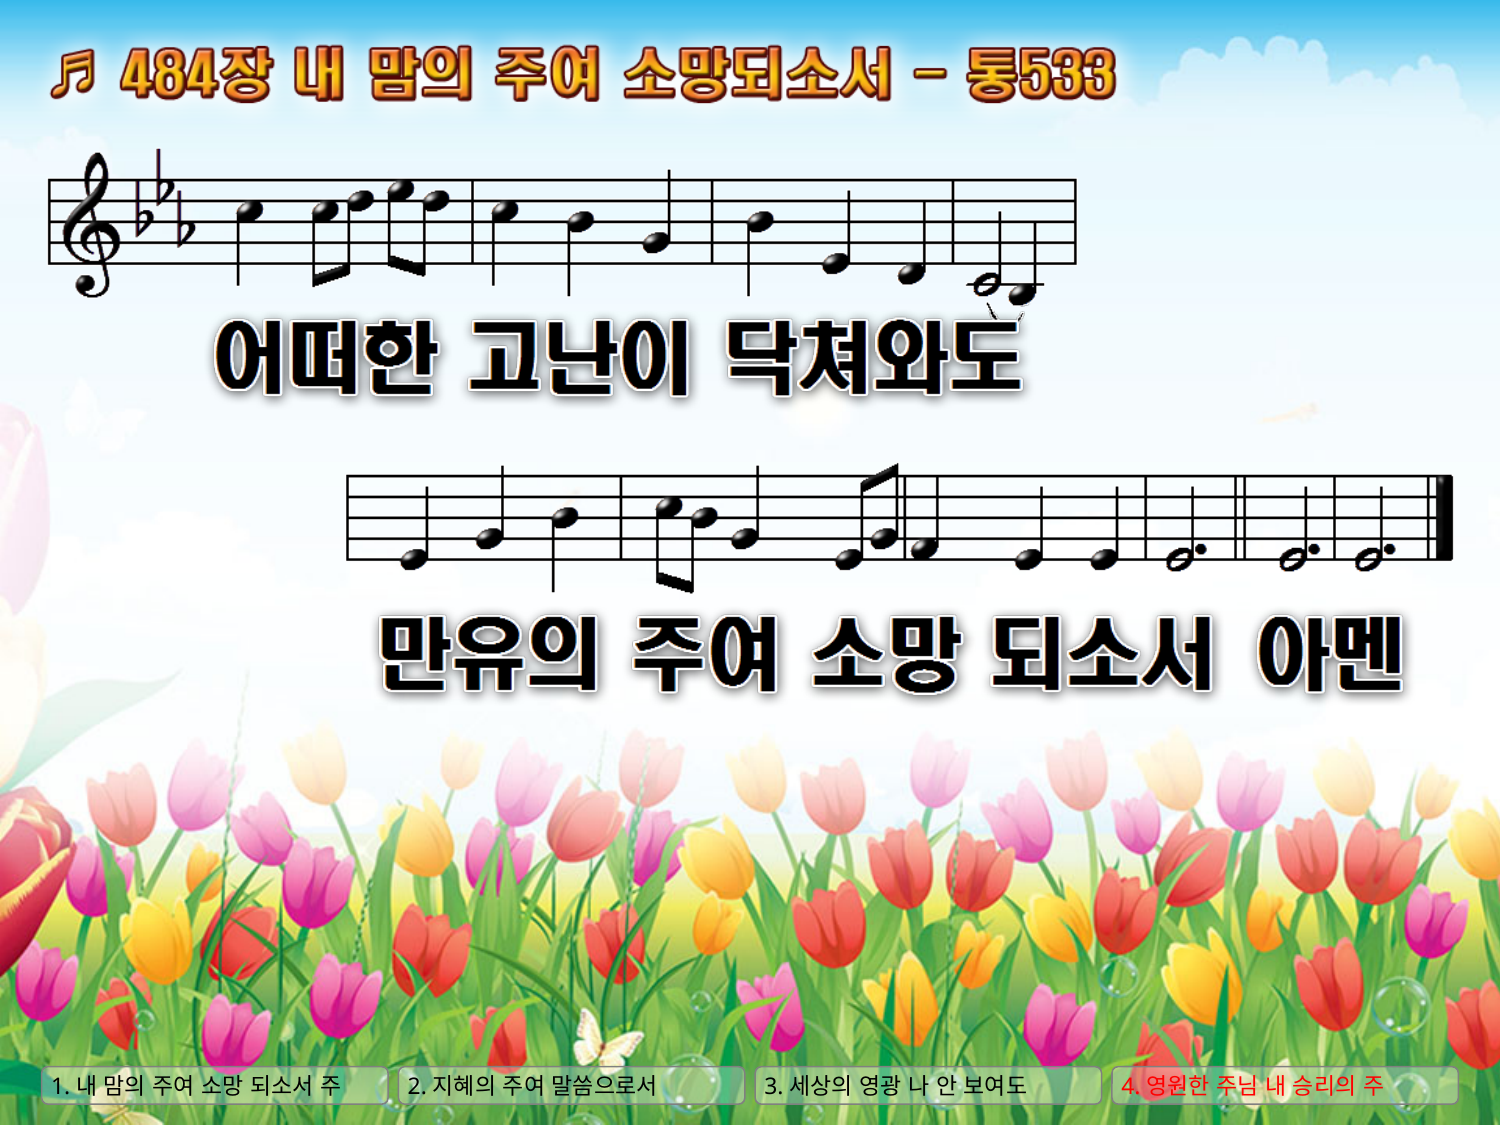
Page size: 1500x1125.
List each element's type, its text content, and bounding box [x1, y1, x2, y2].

text_box 2.지혜의 주여 말씀으로서 [398, 1066, 745, 1105]
text_box 3.세상의 영광 나 안 보여도 [755, 1066, 1102, 1105]
text_box 4.영원한 주님 내 승리의 주 [1111, 1066, 1459, 1105]
text_box 1.내 맘의 주여 소망 되소서 주 [41, 1066, 389, 1105]
picture [0, 0, 1500, 1125]
